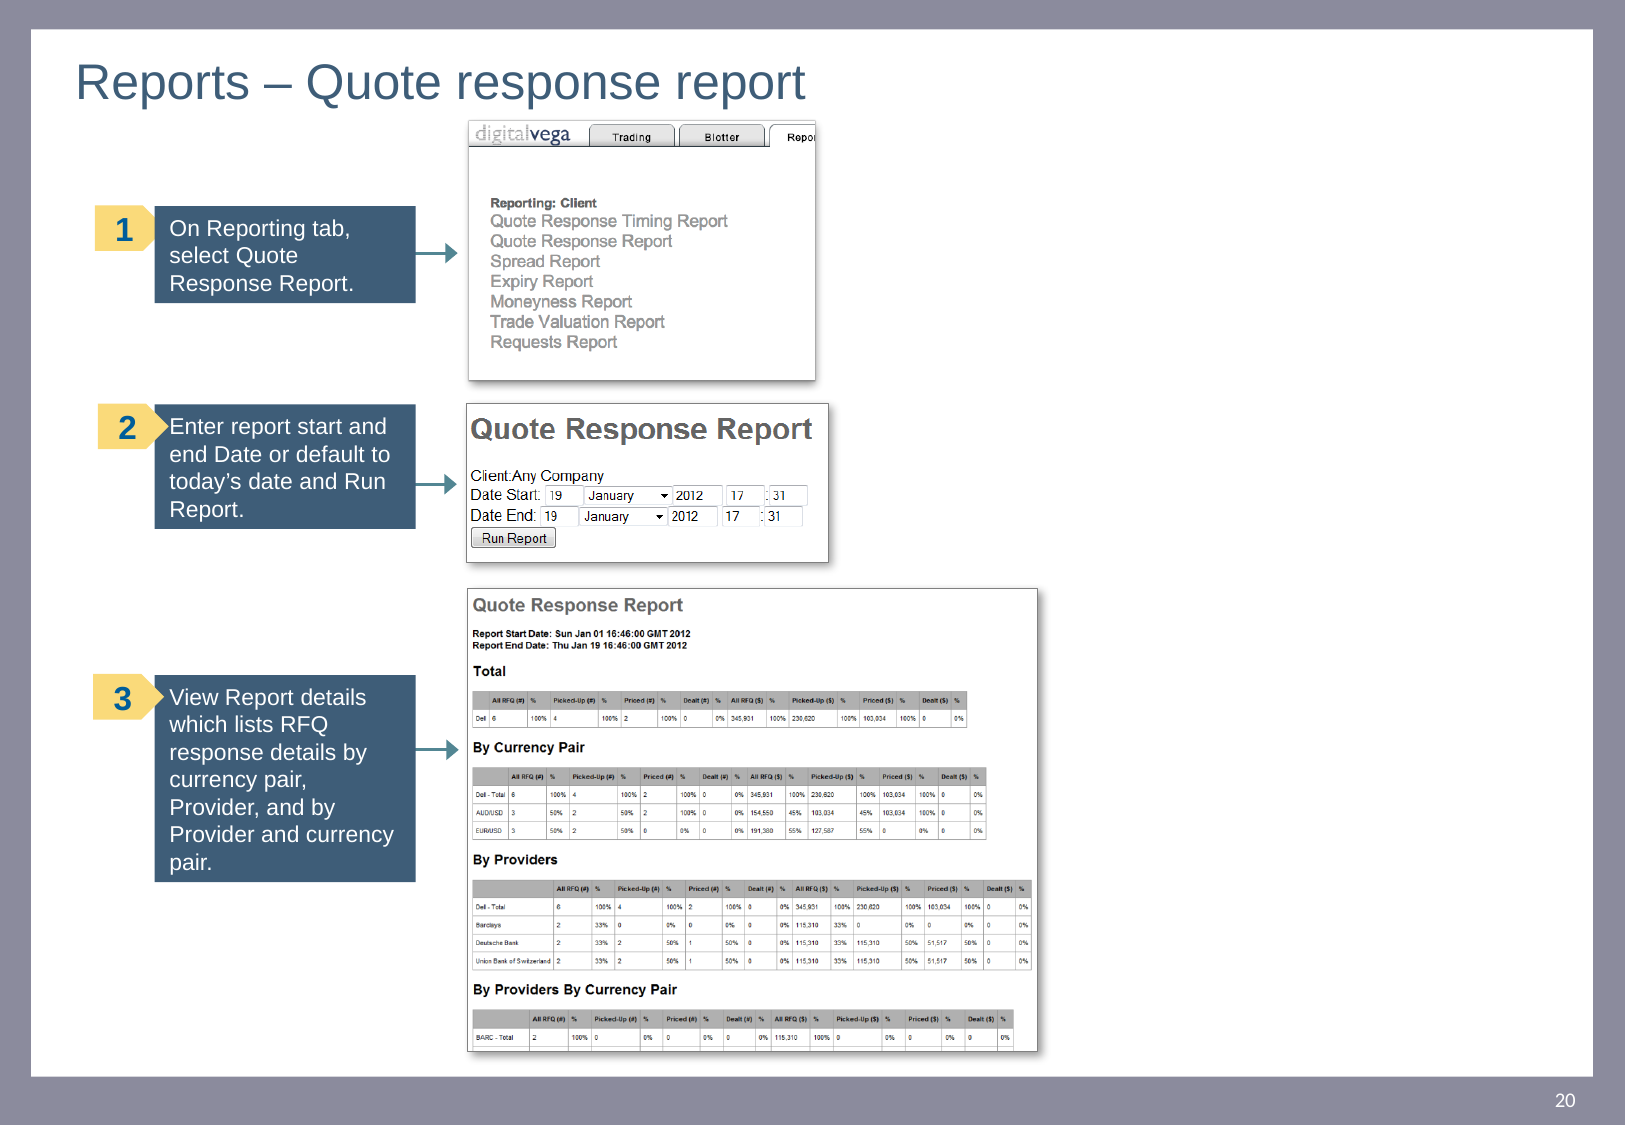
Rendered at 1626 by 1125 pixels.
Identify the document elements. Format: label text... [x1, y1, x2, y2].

text_box 3 [91, 671, 167, 722]
text_box View Report details which lists RFQ response details by currency pair, Provider, and by Provider and currency pair. [153, 673, 418, 884]
text_box 20 [1295, 1079, 1591, 1120]
picture [469, 120, 815, 381]
text_box Enter report start and end Date or default to today’s date and Run Report. [153, 402, 418, 531]
text_box 2 [95, 401, 171, 452]
picture [466, 403, 829, 563]
picture [468, 588, 1037, 1052]
text_box On Reporting tab, select Quote Response Report. [153, 204, 418, 305]
text_box 1 [92, 203, 153, 254]
text_box Reports – Quote response report [60, 42, 879, 131]
